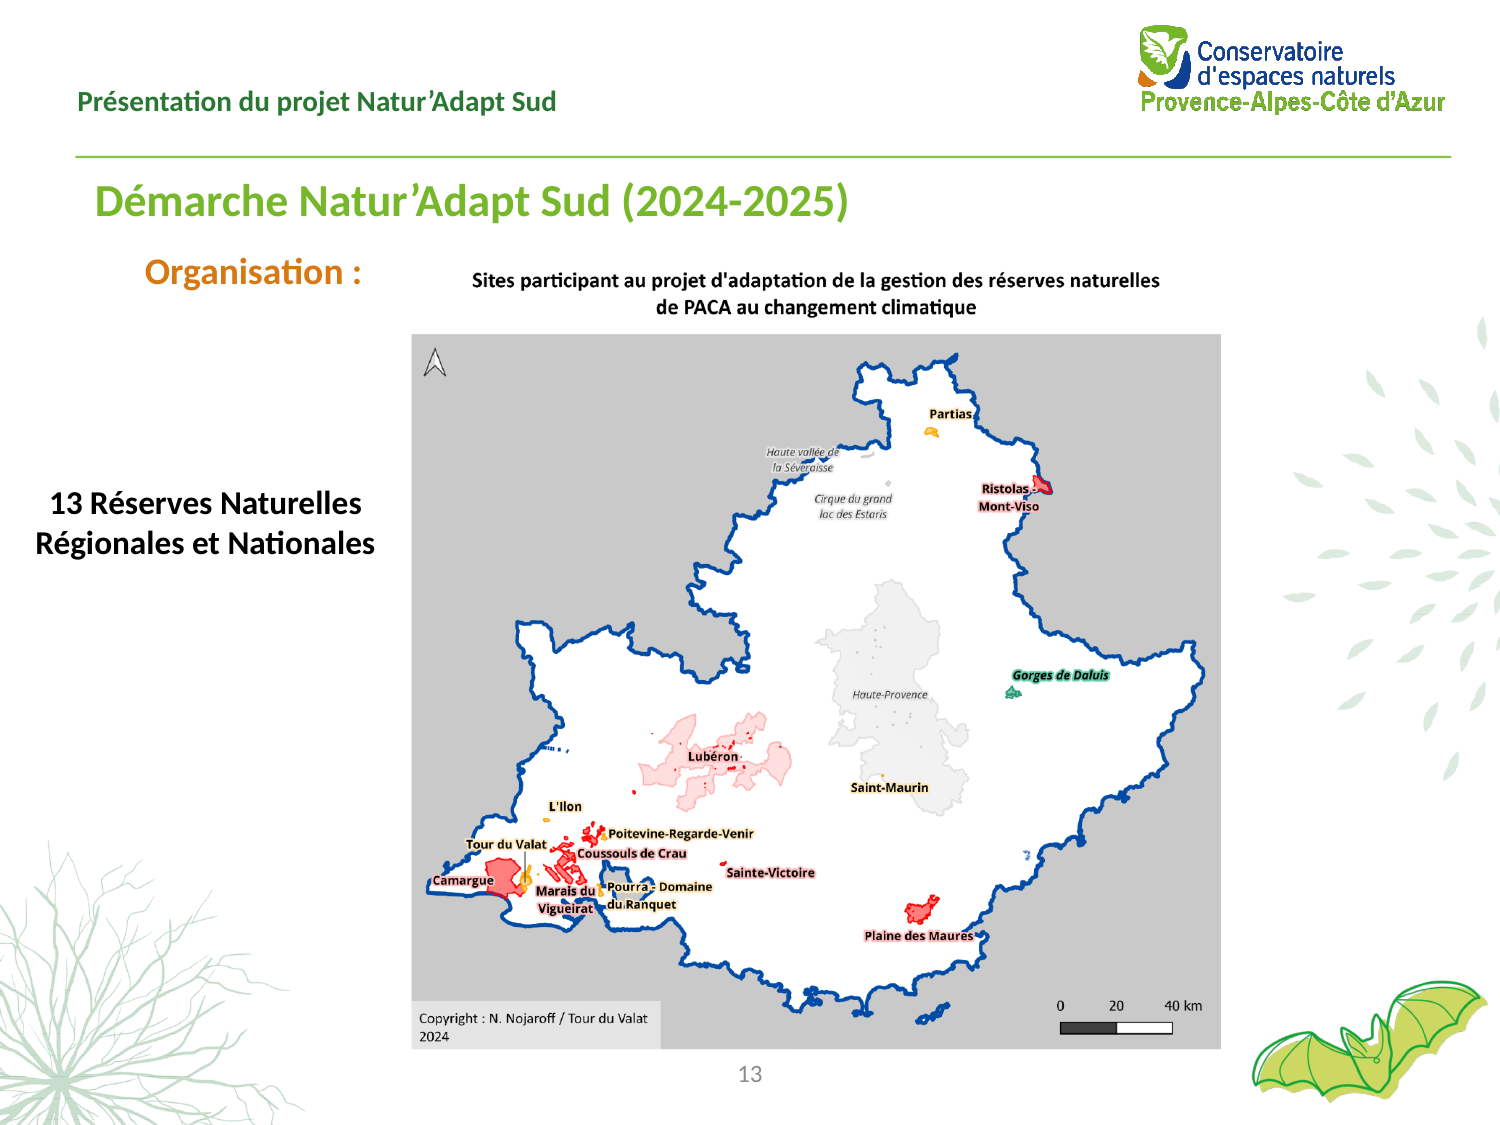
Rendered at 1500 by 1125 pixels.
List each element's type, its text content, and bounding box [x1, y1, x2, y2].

picture [0, 0, 1500, 1125]
text_box 13 Réserves Naturelles Régionales et Nationales [15, 474, 396, 569]
text_box Organisation : [130, 234, 412, 300]
text_box Présentation du projet Natur’Adapt Sud [62, 75, 1084, 125]
text_box Démarche Natur’Adapt Sud (2024-2025) [80, 163, 1476, 234]
slide_number 13 [581, 1050, 919, 1103]
